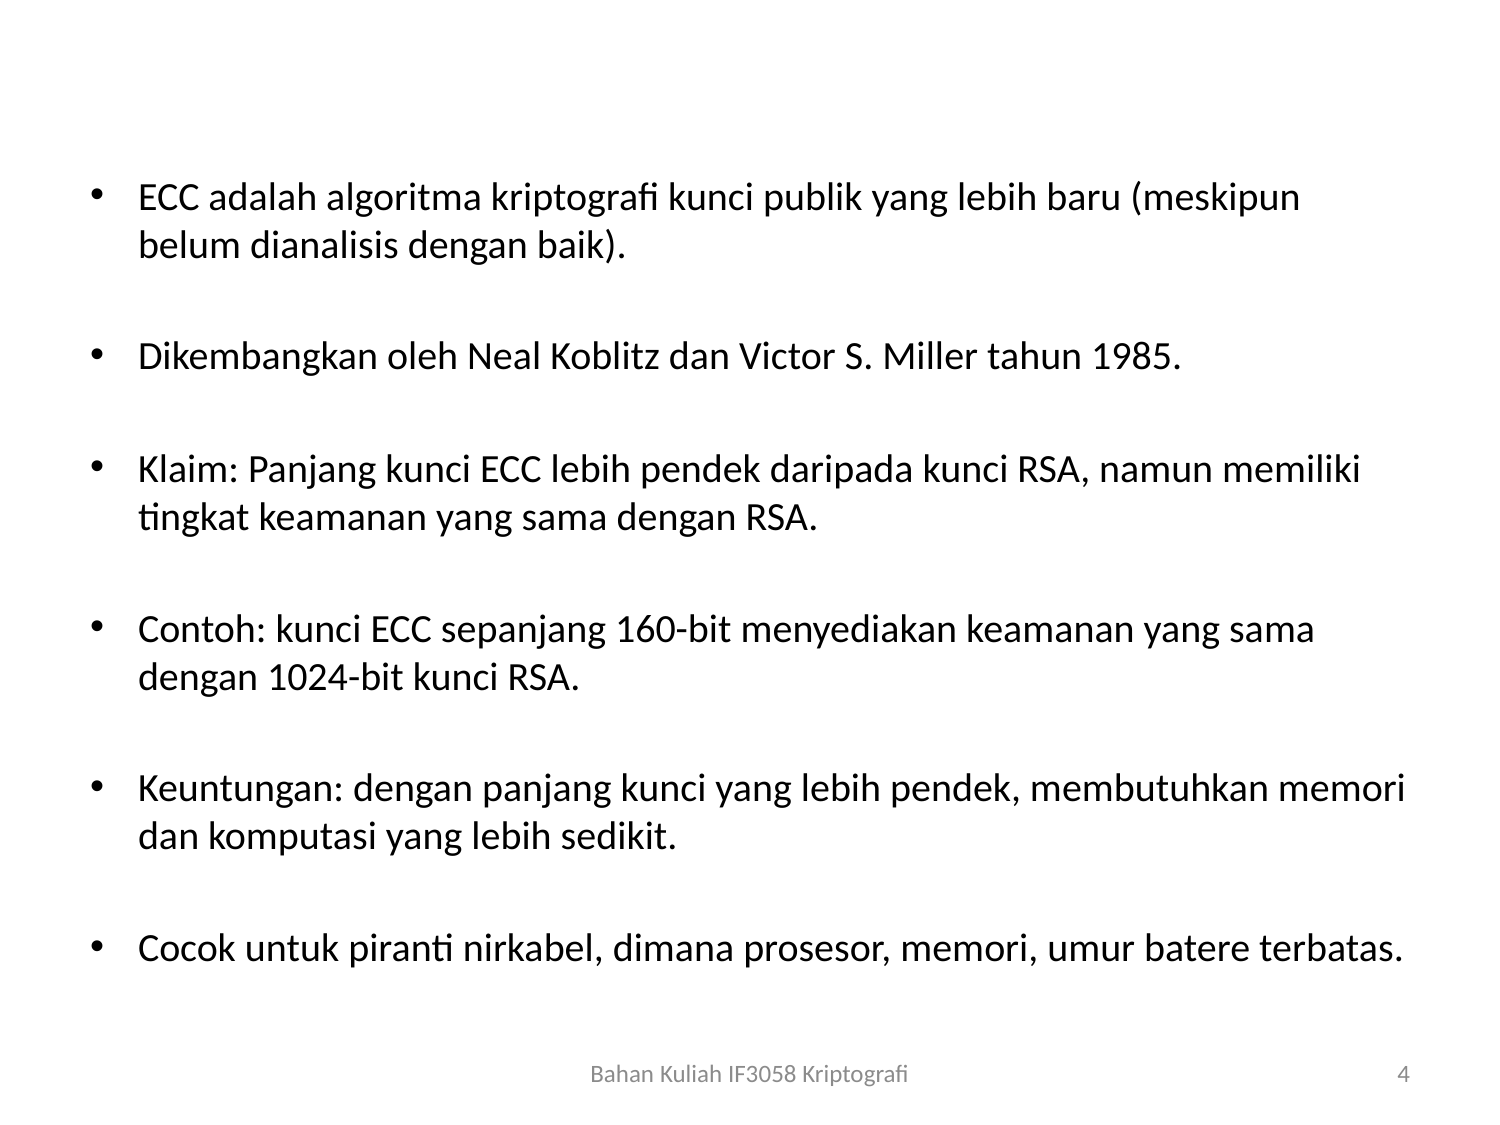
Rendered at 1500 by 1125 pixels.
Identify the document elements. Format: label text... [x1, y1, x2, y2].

slide_number 4 [1074, 1042, 1425, 1103]
footer Bahan Kuliah IF3058 Kriptografi [512, 1042, 988, 1103]
list ECC adalah algoritma kriptografi kunci publik yang lebih baru (meskipun belum dianalisis dengan baik). Dikembangkan oleh Neal Koblitz dan Victor S. Miller tahun 1985. Klaim: Panjang kunci ECC lebih pendek daripada kunci RSA, namun memiliki tingkat keamanan yang sama dengan RSA. Contoh: kunci ECC sepanjang 160-bit menyediakan keamanan yang sama dengan 1024-bit kunci RSA. Keuntungan: dengan panjang kunci yang lebih pendek, membutuhkan memori dan komputasi yang lebih sedikit. Cocok untuk piranti nirkabel, dimana prosesor, memori, umur batere terbatas. [75, 162, 1425, 1005]
